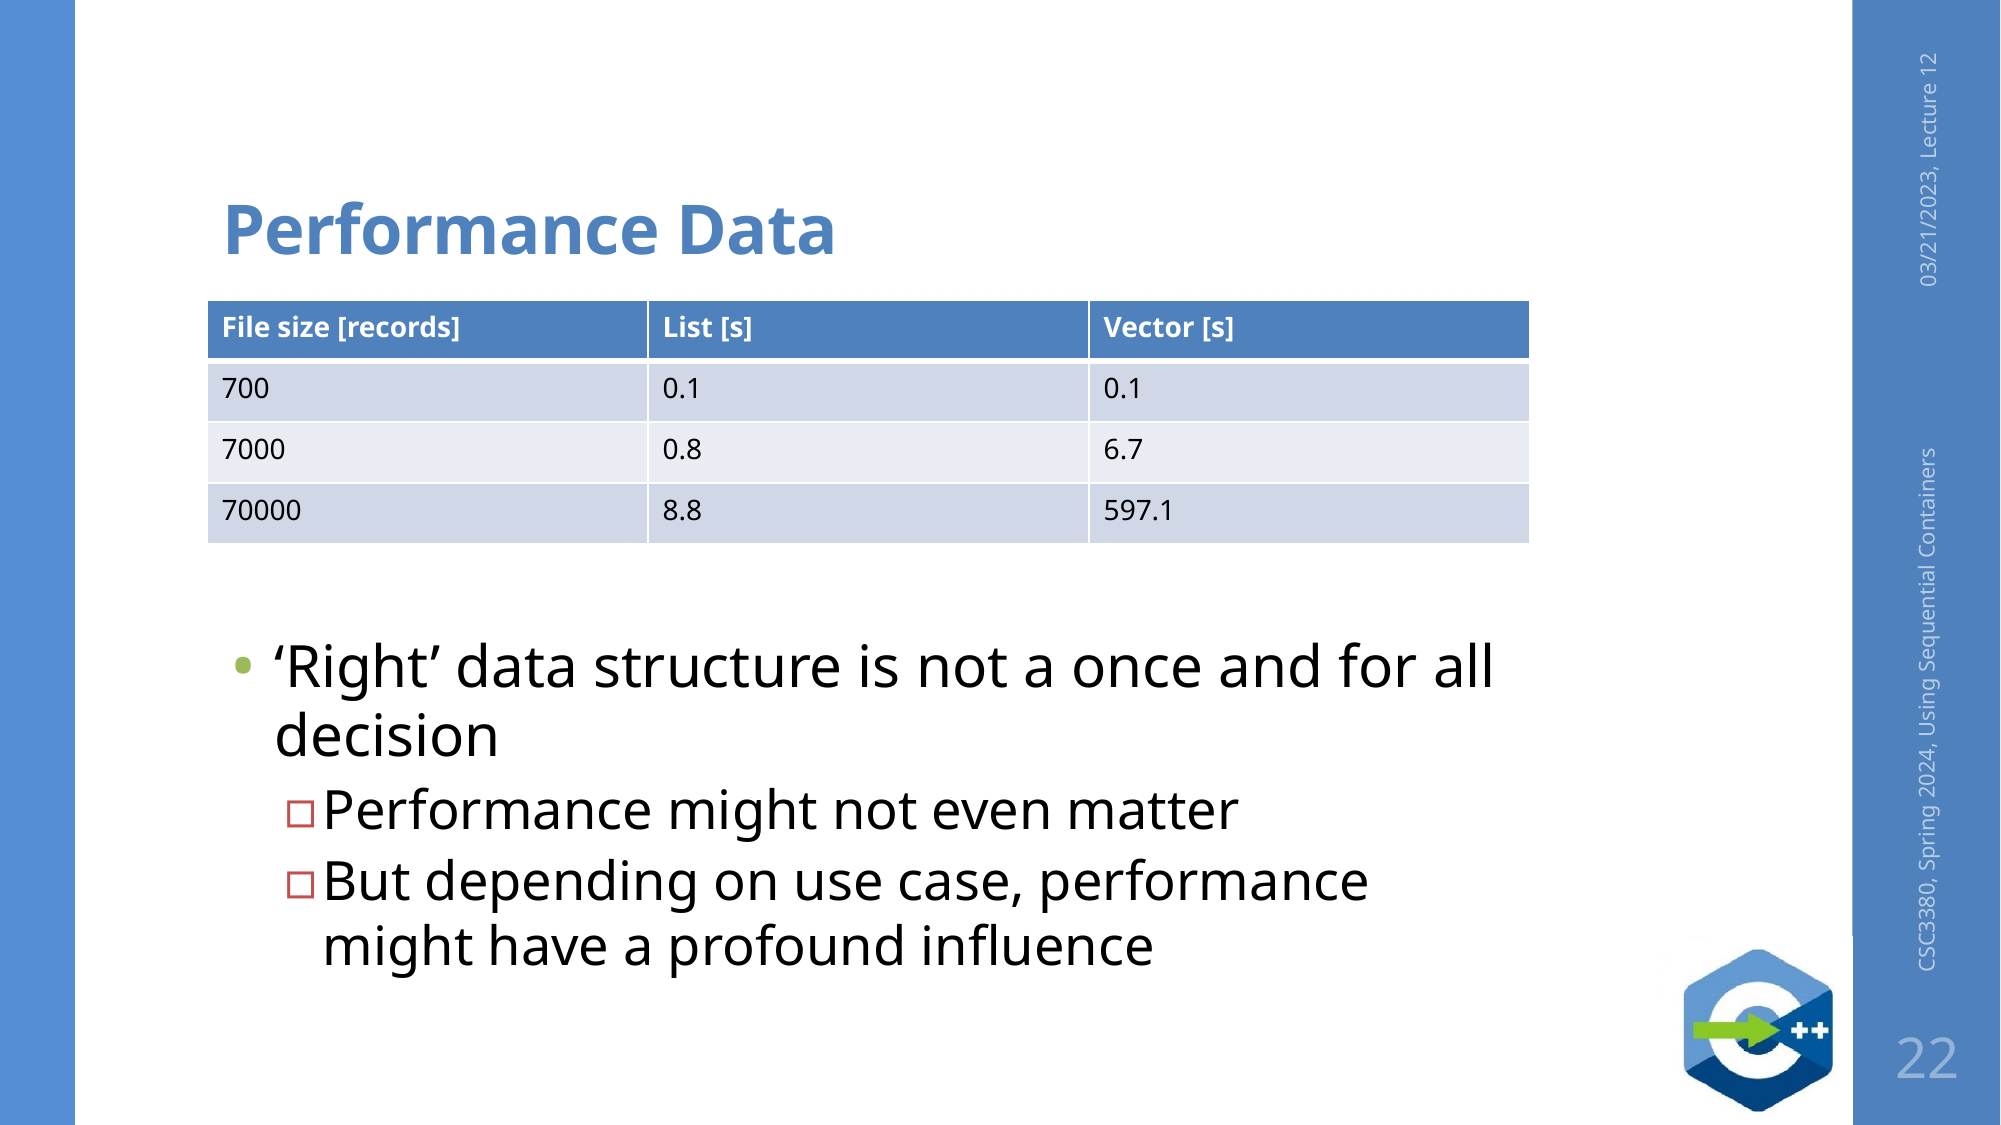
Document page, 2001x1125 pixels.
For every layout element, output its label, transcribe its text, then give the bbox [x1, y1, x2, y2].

text_box ‘Right’ data structure is not a once and for all decision Performance might not even matter But depending on use case, performance might have a profound influence [199, 621, 1550, 1013]
footer CSC3380, Spring 2024, Using Sequential Containers [1897, 400, 1958, 988]
table_header Vector [s] [1090, 301, 1529, 358]
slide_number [1897, 37, 1958, 351]
table_cell 70000 [208, 484, 647, 543]
table_cell 6.7 [1090, 423, 1529, 482]
table_cell 0.1 [649, 364, 1088, 421]
slide_number 22 [1852, 1012, 2000, 1110]
table_cell 700 [208, 364, 647, 421]
table_cell 597.1 [1090, 484, 1529, 543]
table_cell 8.8 [649, 484, 1088, 543]
table_cell 0.8 [649, 423, 1088, 482]
table_header List [s] [649, 301, 1088, 358]
table_cell 7000 [208, 423, 647, 482]
table_cell 0.1 [1090, 364, 1529, 421]
title Performance Data [206, 48, 1797, 278]
picture [1663, 936, 1853, 1125]
table_header File size [records] [208, 301, 647, 358]
